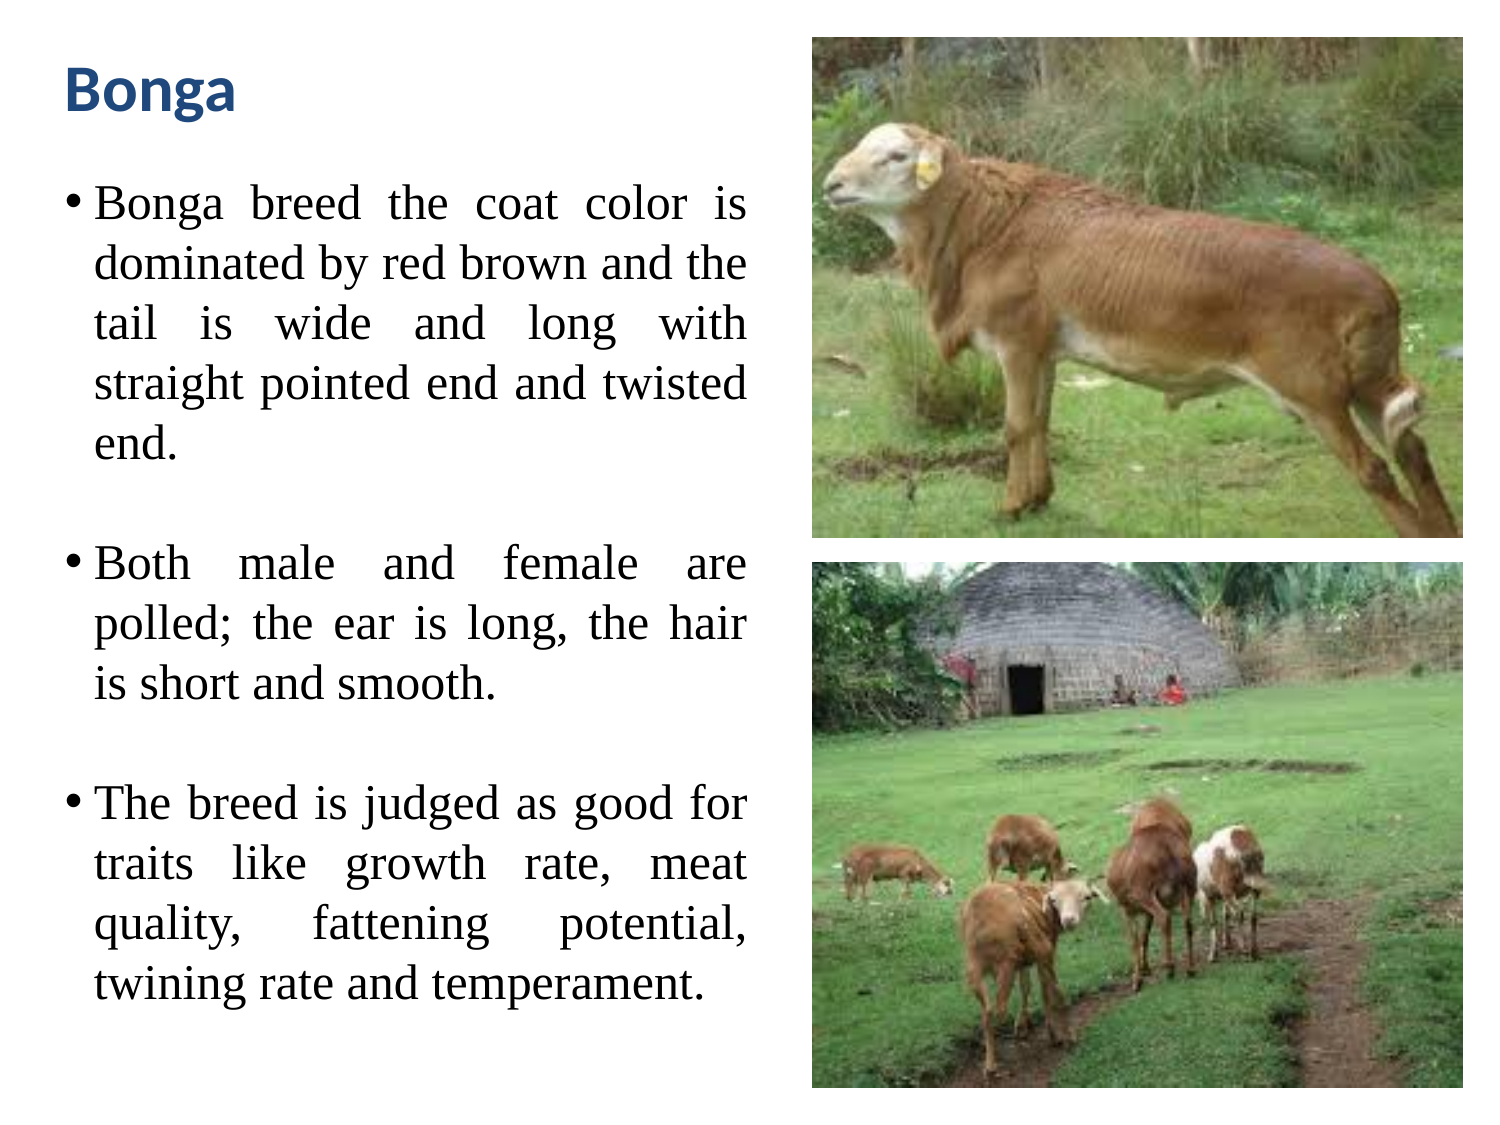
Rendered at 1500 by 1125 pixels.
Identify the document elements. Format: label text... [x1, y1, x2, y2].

picture [812, 562, 1463, 1088]
picture [812, 37, 1463, 538]
text_box Bonga Bonga breed the coat color is dominated by red brown and the tail is wide and long with straight pointed end and twisted end. Both male and female are polled; the ear is long, the hair is short and smooth. The breed is judged as good for traits like growth rate, meat quality, fattening potential, twining rate and temperament. [50, 37, 763, 1018]
